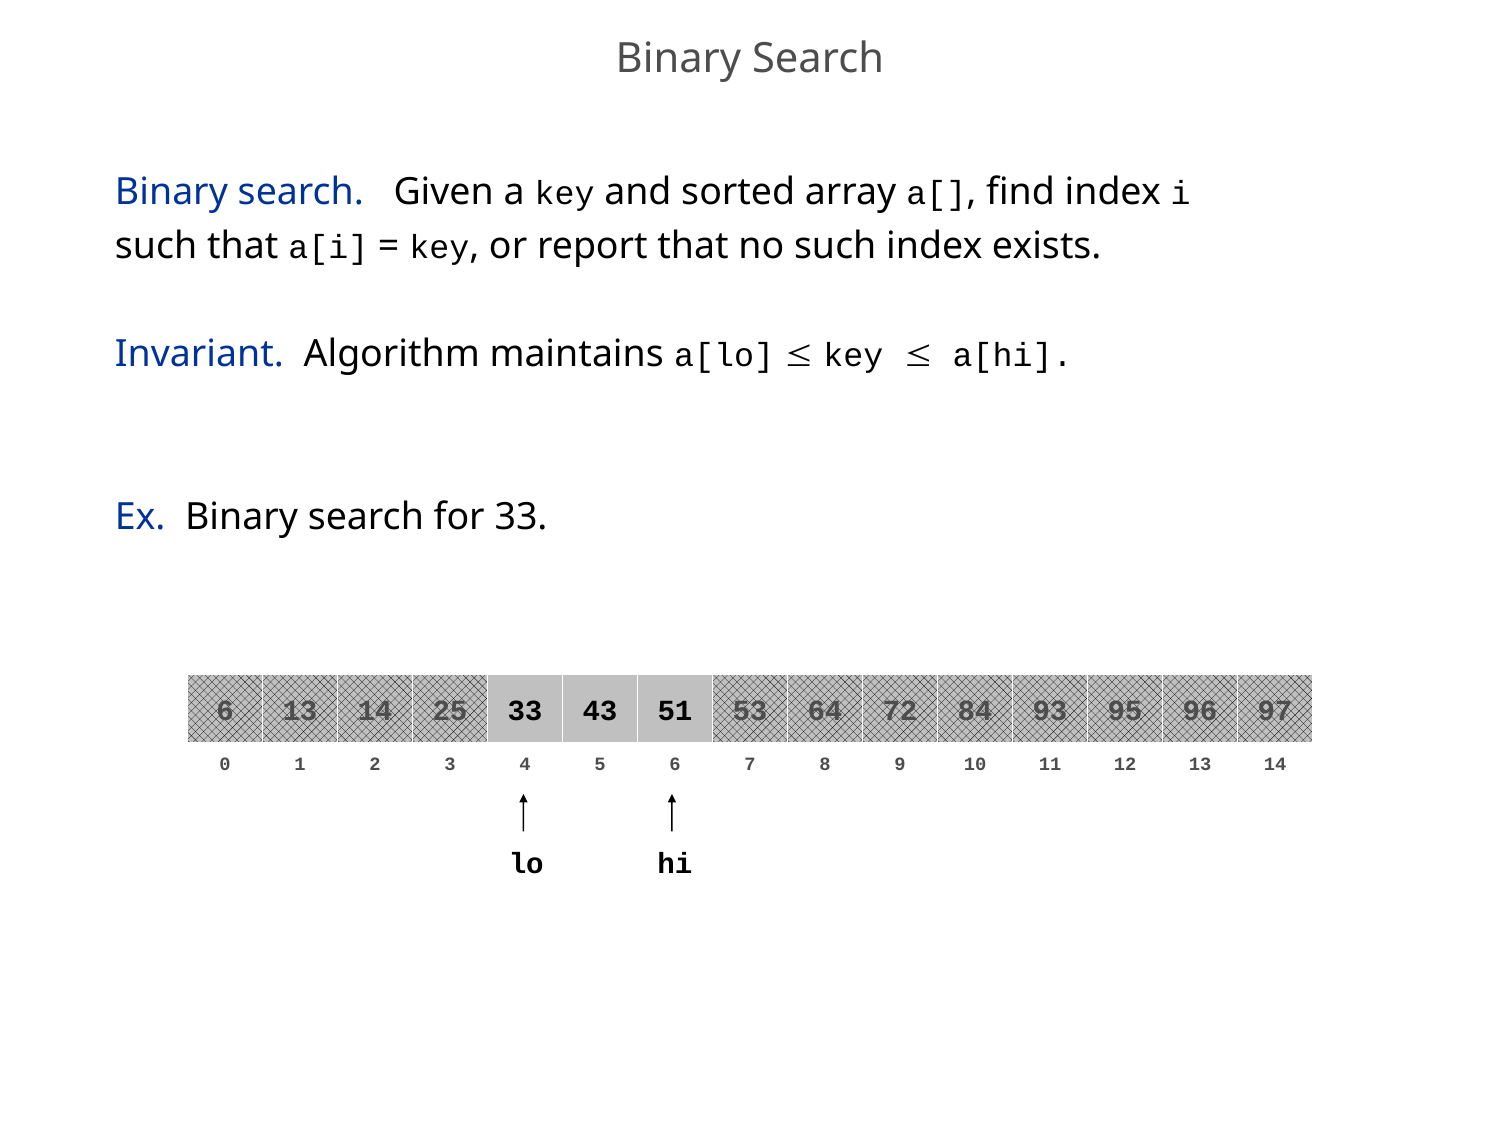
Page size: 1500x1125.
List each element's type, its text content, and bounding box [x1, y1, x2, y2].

text_box 6 [187, 673, 263, 743]
text_box 53 [712, 673, 788, 743]
text_box 43 [562, 673, 638, 743]
text_box 72 [862, 673, 938, 743]
text_box 7 [712, 747, 788, 780]
text_box 93 [1012, 673, 1087, 743]
text_box 33 [487, 673, 562, 743]
title Binary Search [0, 24, 1500, 101]
text_box 97 [1238, 673, 1313, 743]
text_box hi [642, 837, 708, 888]
text_box 96 [1162, 673, 1238, 743]
text_box [519, 793, 528, 832]
text_box 4 [487, 747, 562, 780]
text_box 6 [638, 747, 712, 780]
text_box 0 [187, 747, 263, 780]
text_box 9 [862, 747, 938, 780]
text_box 14 [1238, 747, 1313, 780]
text_box 13 [263, 673, 338, 743]
text_box 25 [412, 673, 487, 743]
text_box 84 [938, 673, 1012, 743]
text_box 11 [1012, 747, 1087, 780]
text_box 1 [263, 747, 338, 780]
text_box 10 [938, 747, 1012, 780]
text_box [667, 793, 677, 832]
text_box 3 [412, 747, 487, 780]
text_box 8 [788, 747, 862, 780]
list Binary search. Given a key and sorted array a[], find index i such that a[i] = key, or report that no such index exists. Invariant. Algorithm maintains a[lo]  key  a[hi]. Ex. Binary search for 33. [99, 149, 1388, 1038]
text_box 64 [788, 673, 862, 743]
text_box 51 [638, 673, 712, 743]
text_box 14 [338, 673, 412, 743]
text_box 13 [1162, 747, 1238, 780]
text_box 12 [1087, 747, 1162, 780]
text_box lo [493, 837, 559, 888]
text_box 5 [562, 747, 638, 780]
text_box 95 [1087, 673, 1162, 743]
text_box 2 [338, 747, 412, 780]
